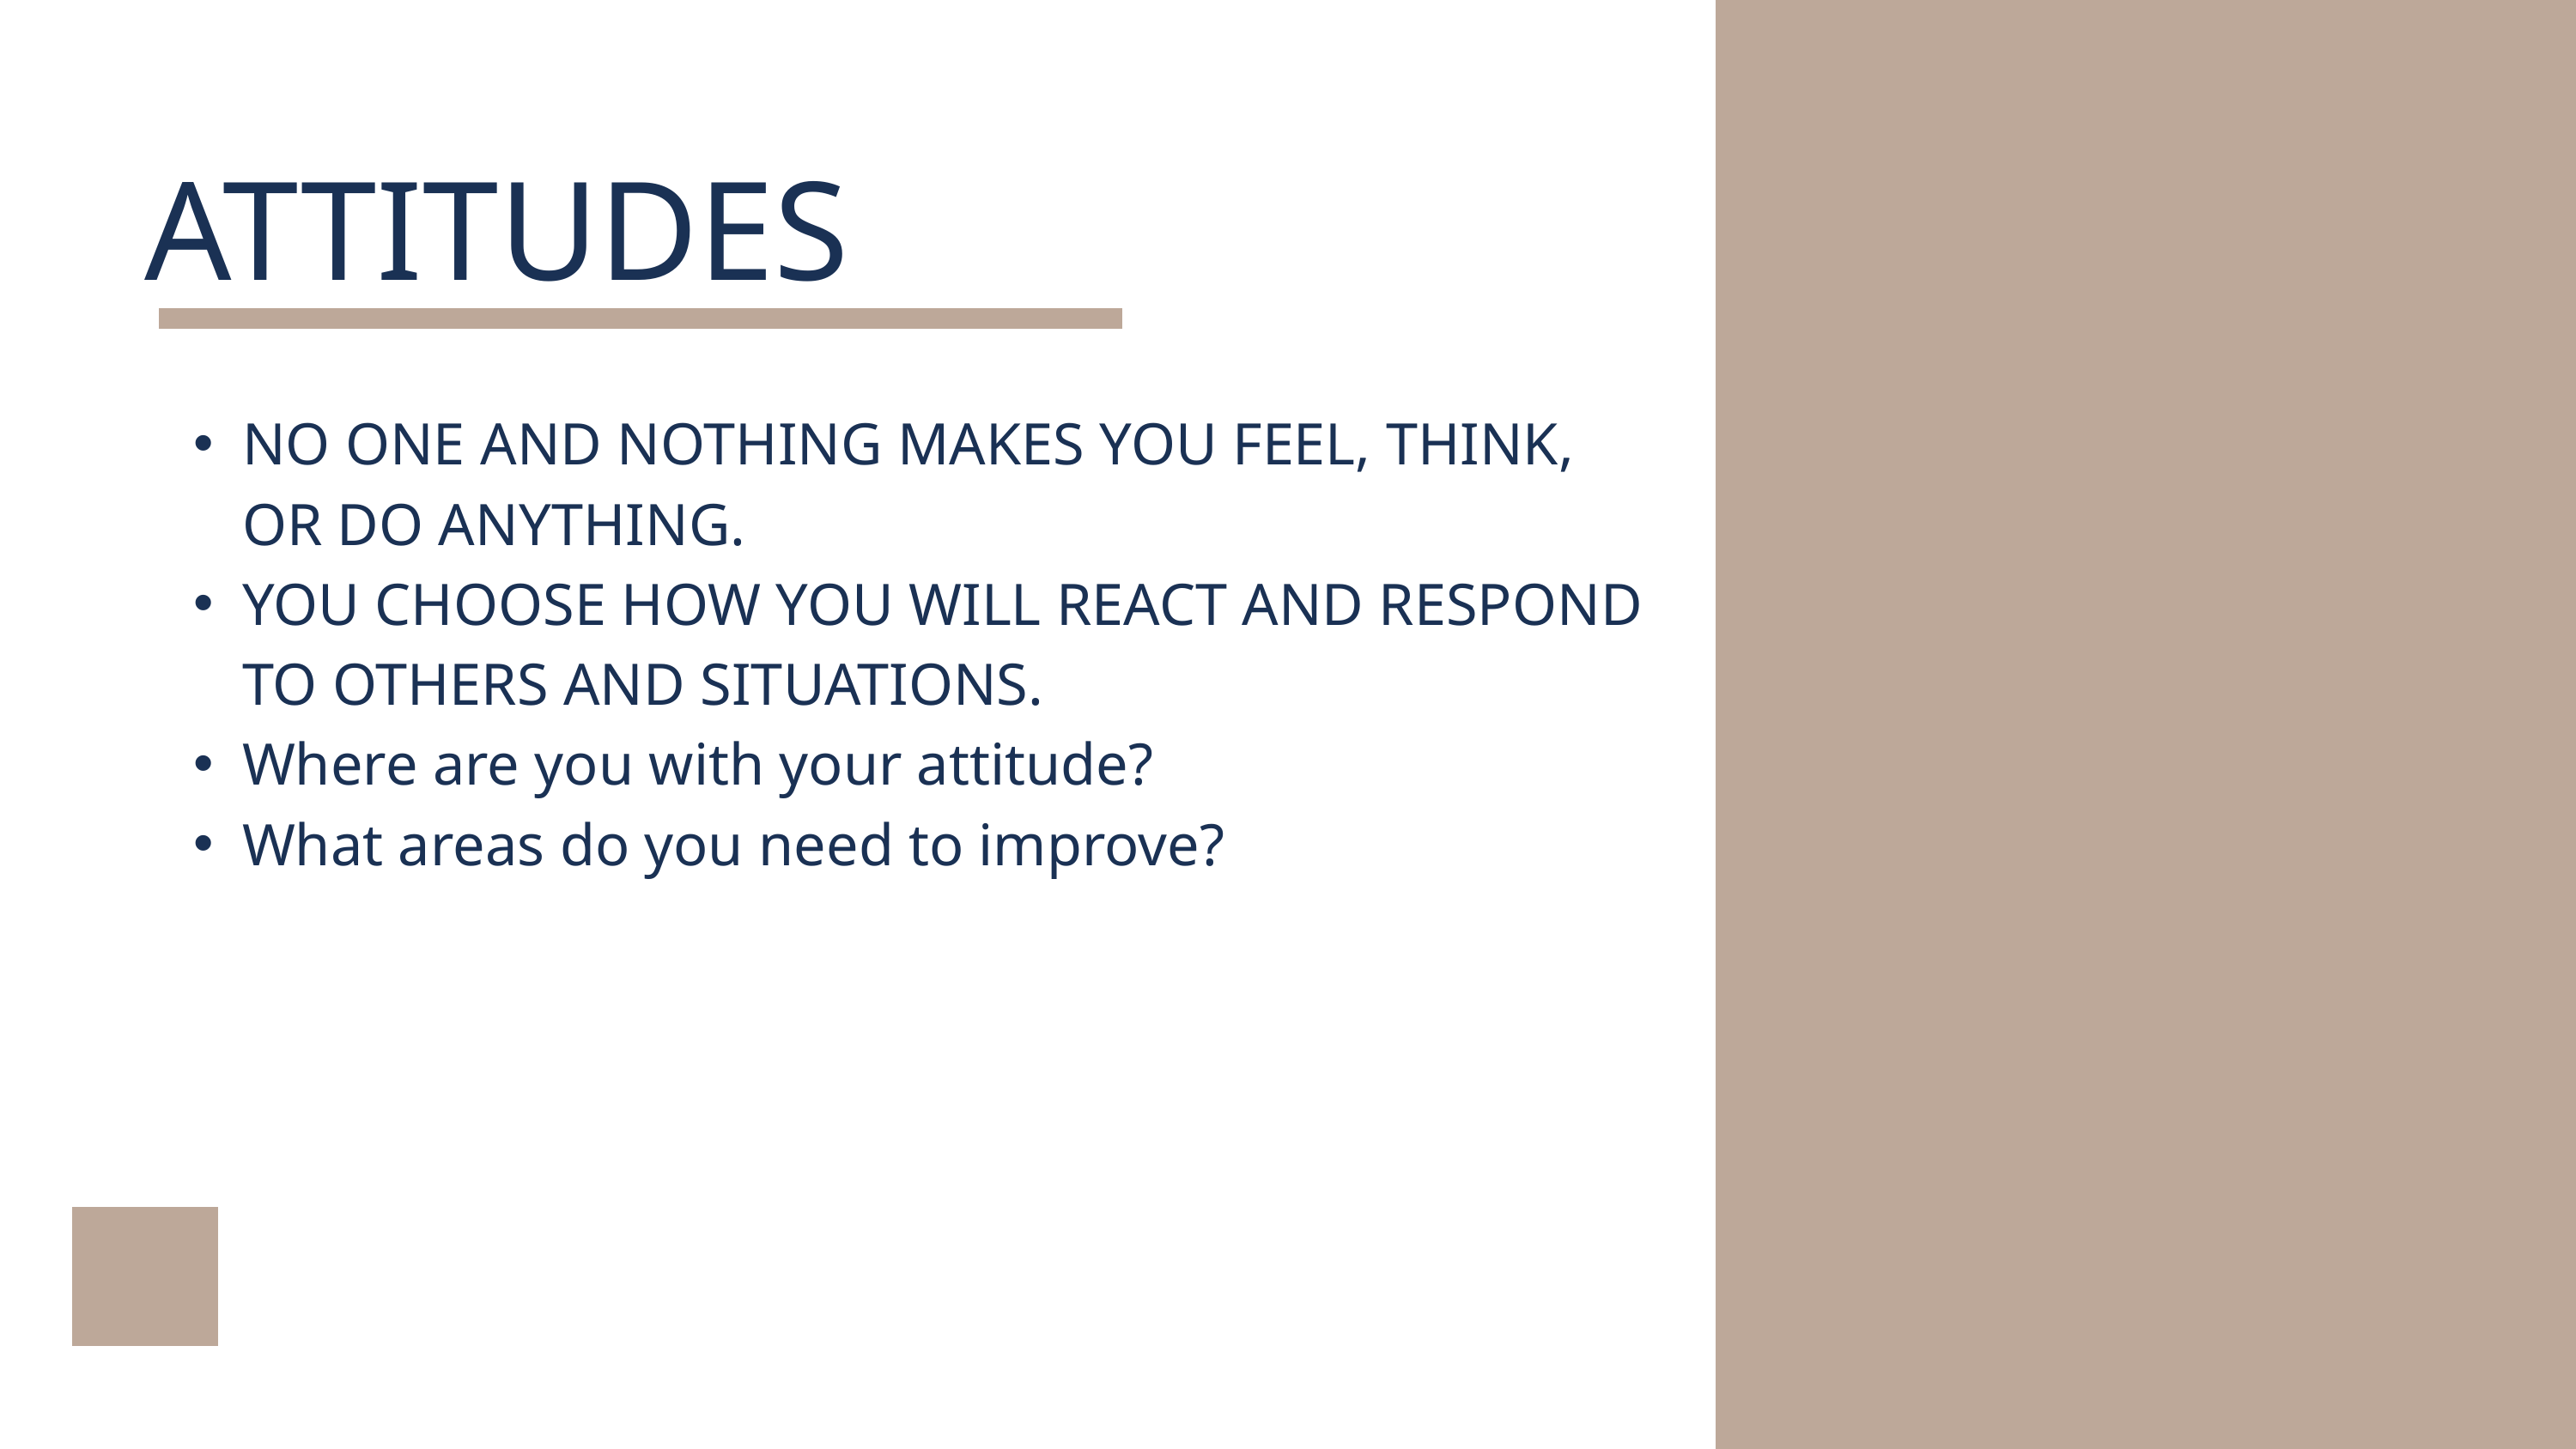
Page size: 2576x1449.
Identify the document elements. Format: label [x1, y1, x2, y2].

text_box [71, 1207, 218, 1347]
text_box [0, 0, 1716, 1449]
text_box [158, 307, 1123, 329]
